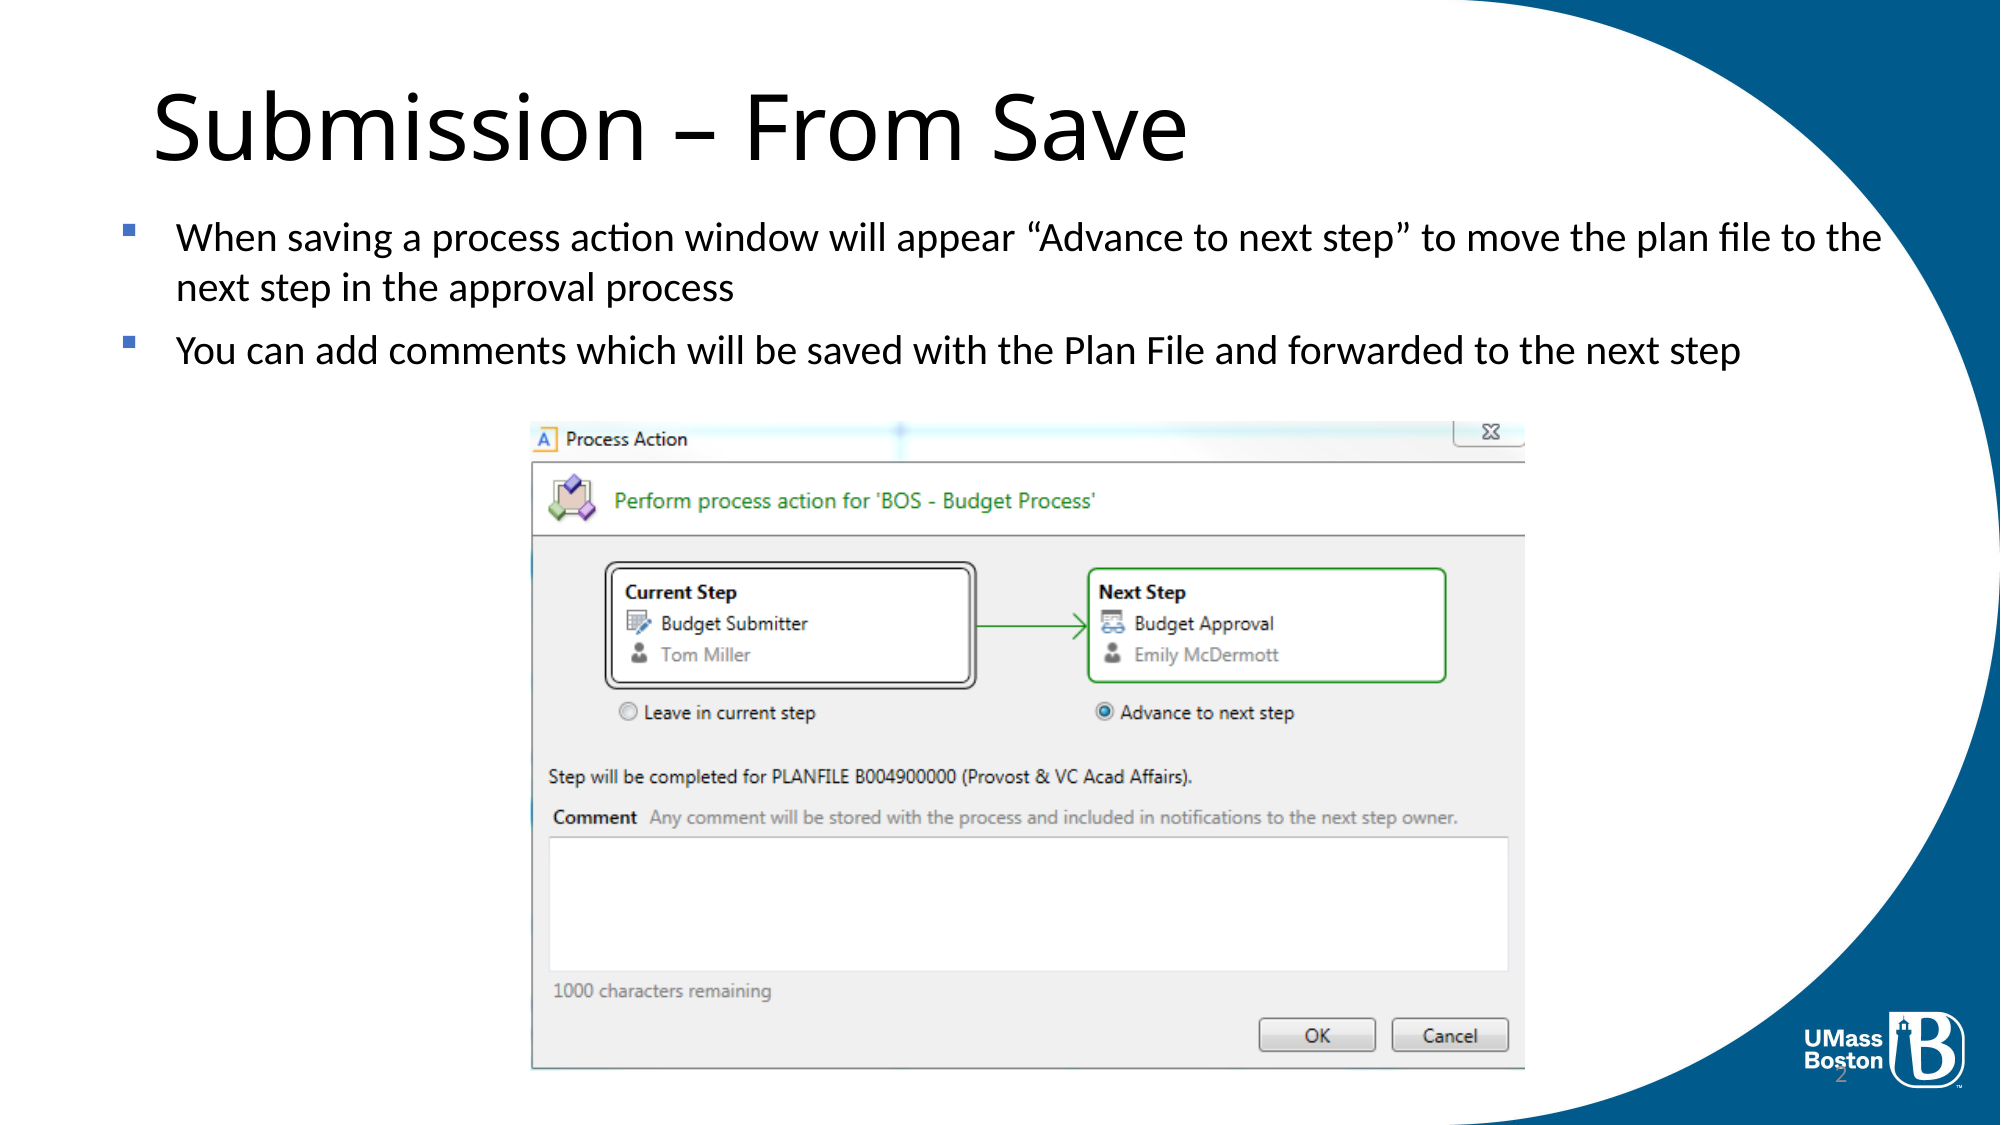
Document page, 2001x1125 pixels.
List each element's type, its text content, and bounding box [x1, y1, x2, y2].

title Submission – From Save [137, 22, 1863, 202]
slide_number 2 [1412, 1042, 1863, 1103]
picture [0, 0, 2000, 1125]
text_box When saving a process action window will appear “Advance to next step” to move the plan file to the next step in the approval process You can add comments which will be saved with the Plan File and forwarded to the next step [104, 202, 1980, 443]
